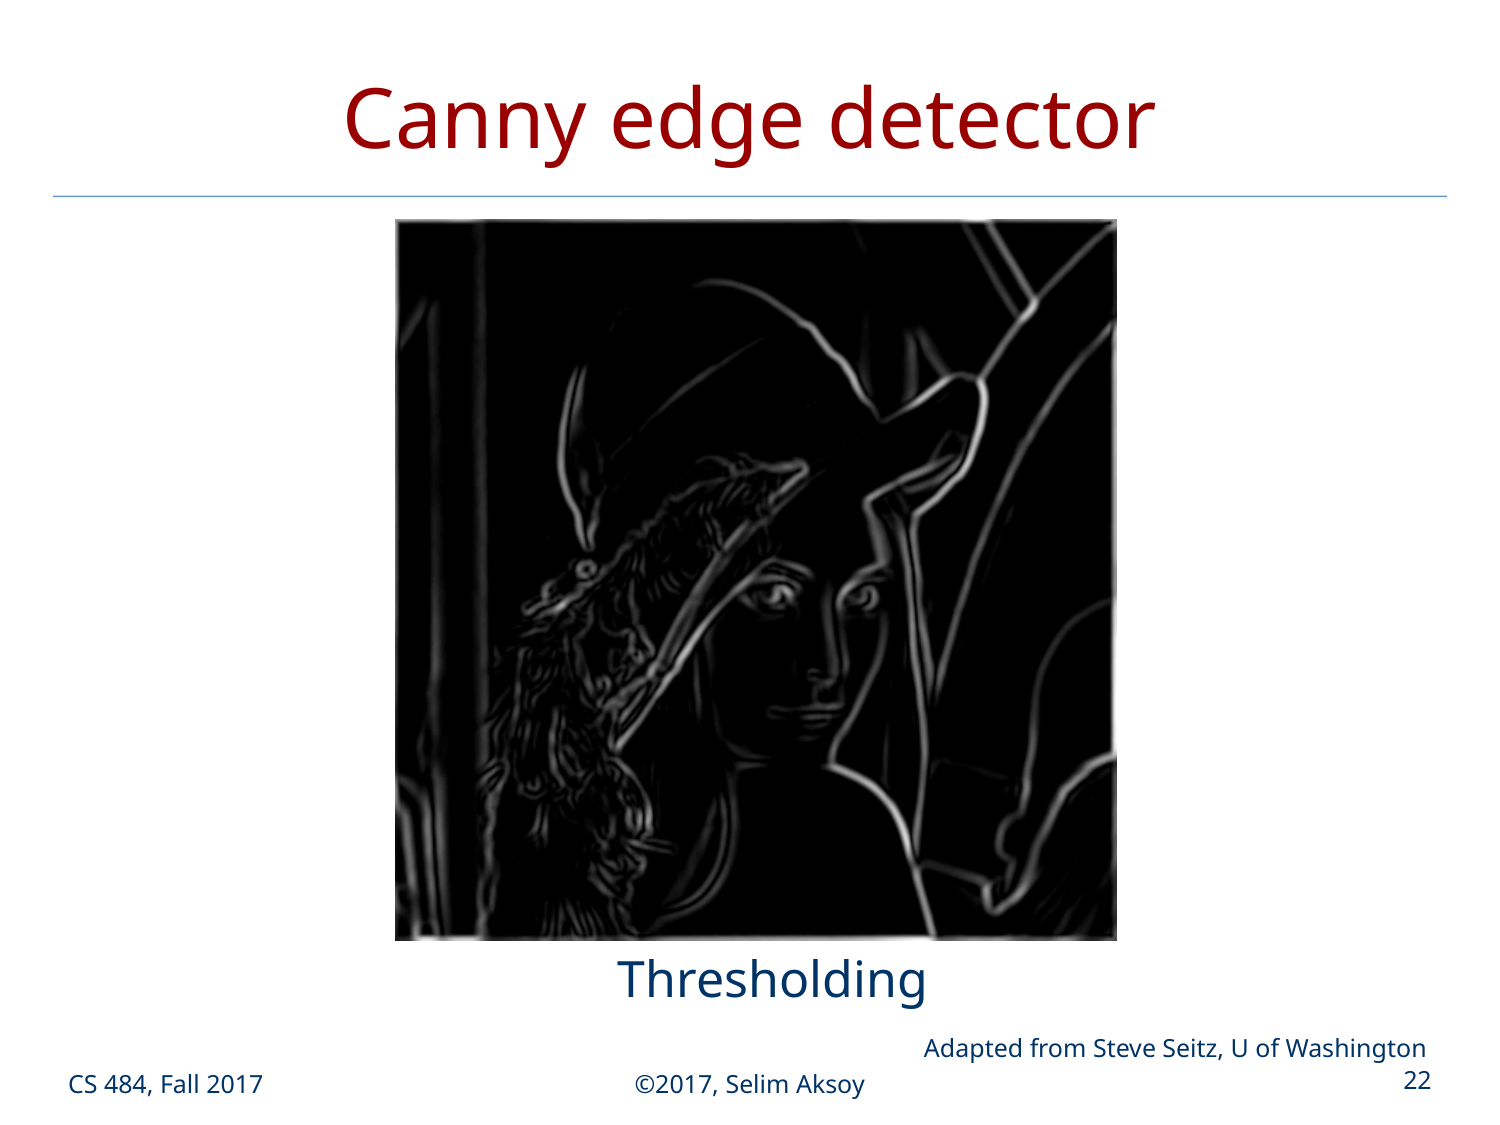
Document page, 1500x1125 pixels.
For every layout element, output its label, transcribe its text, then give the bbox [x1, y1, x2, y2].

title Canny edge detector [53, 31, 1447, 173]
text_box Adapted from Steve Seitz, U of Washington [879, 1025, 1443, 1070]
slide_number CS 484, Fall 2017 [52, 1052, 366, 1107]
slide_number 22 [1134, 1052, 1448, 1107]
footer ©2017, Selim Aksoy [511, 1052, 988, 1107]
picture [395, 219, 1117, 941]
text_box Thresholding [135, 940, 1411, 1026]
